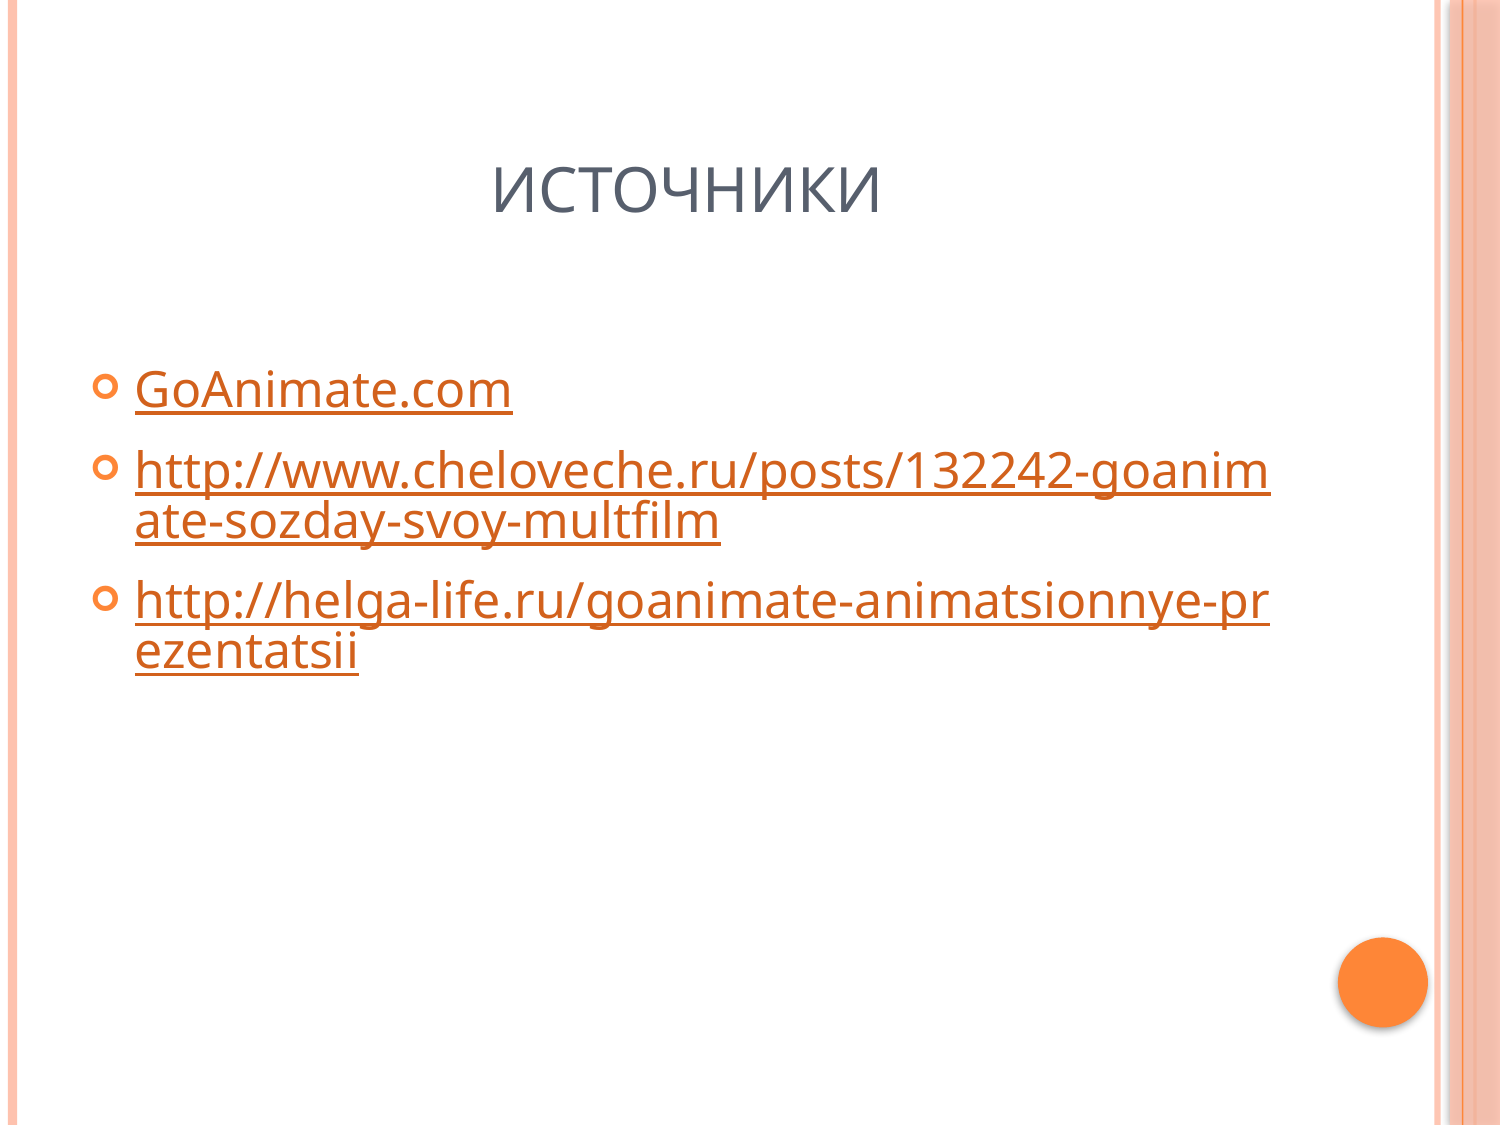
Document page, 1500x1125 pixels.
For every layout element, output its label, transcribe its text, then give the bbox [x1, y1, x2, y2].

title Источники [75, 45, 1300, 233]
list GoAnimate.com http://www.cheloveche.ru/posts/132242-goanimate-sozday-svoy-multfilm http://helga-life.ru/goanimate-animatsionnye-prezentatsii [75, 349, 1300, 1062]
